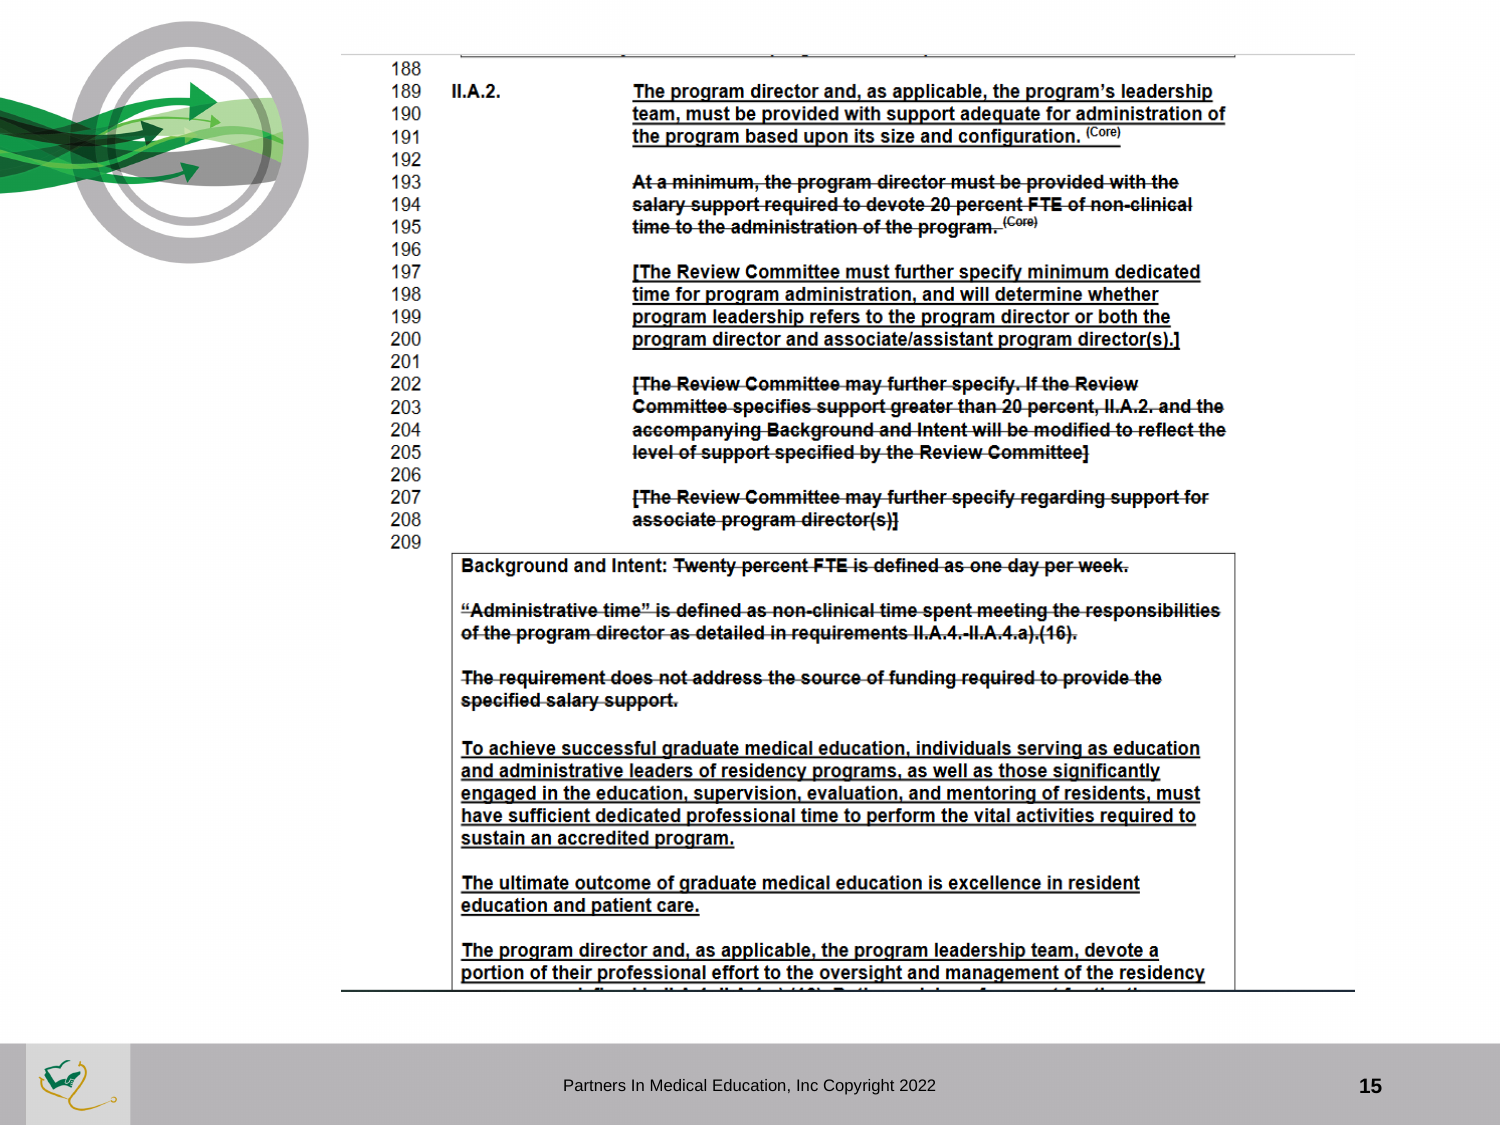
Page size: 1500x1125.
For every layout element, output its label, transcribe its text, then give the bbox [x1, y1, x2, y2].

footer Partners In Medical Education, Inc Copyright 2022 [496, 1055, 1004, 1116]
slide_number 15 [1059, 1055, 1397, 1116]
picture [0, 0, 1500, 1125]
